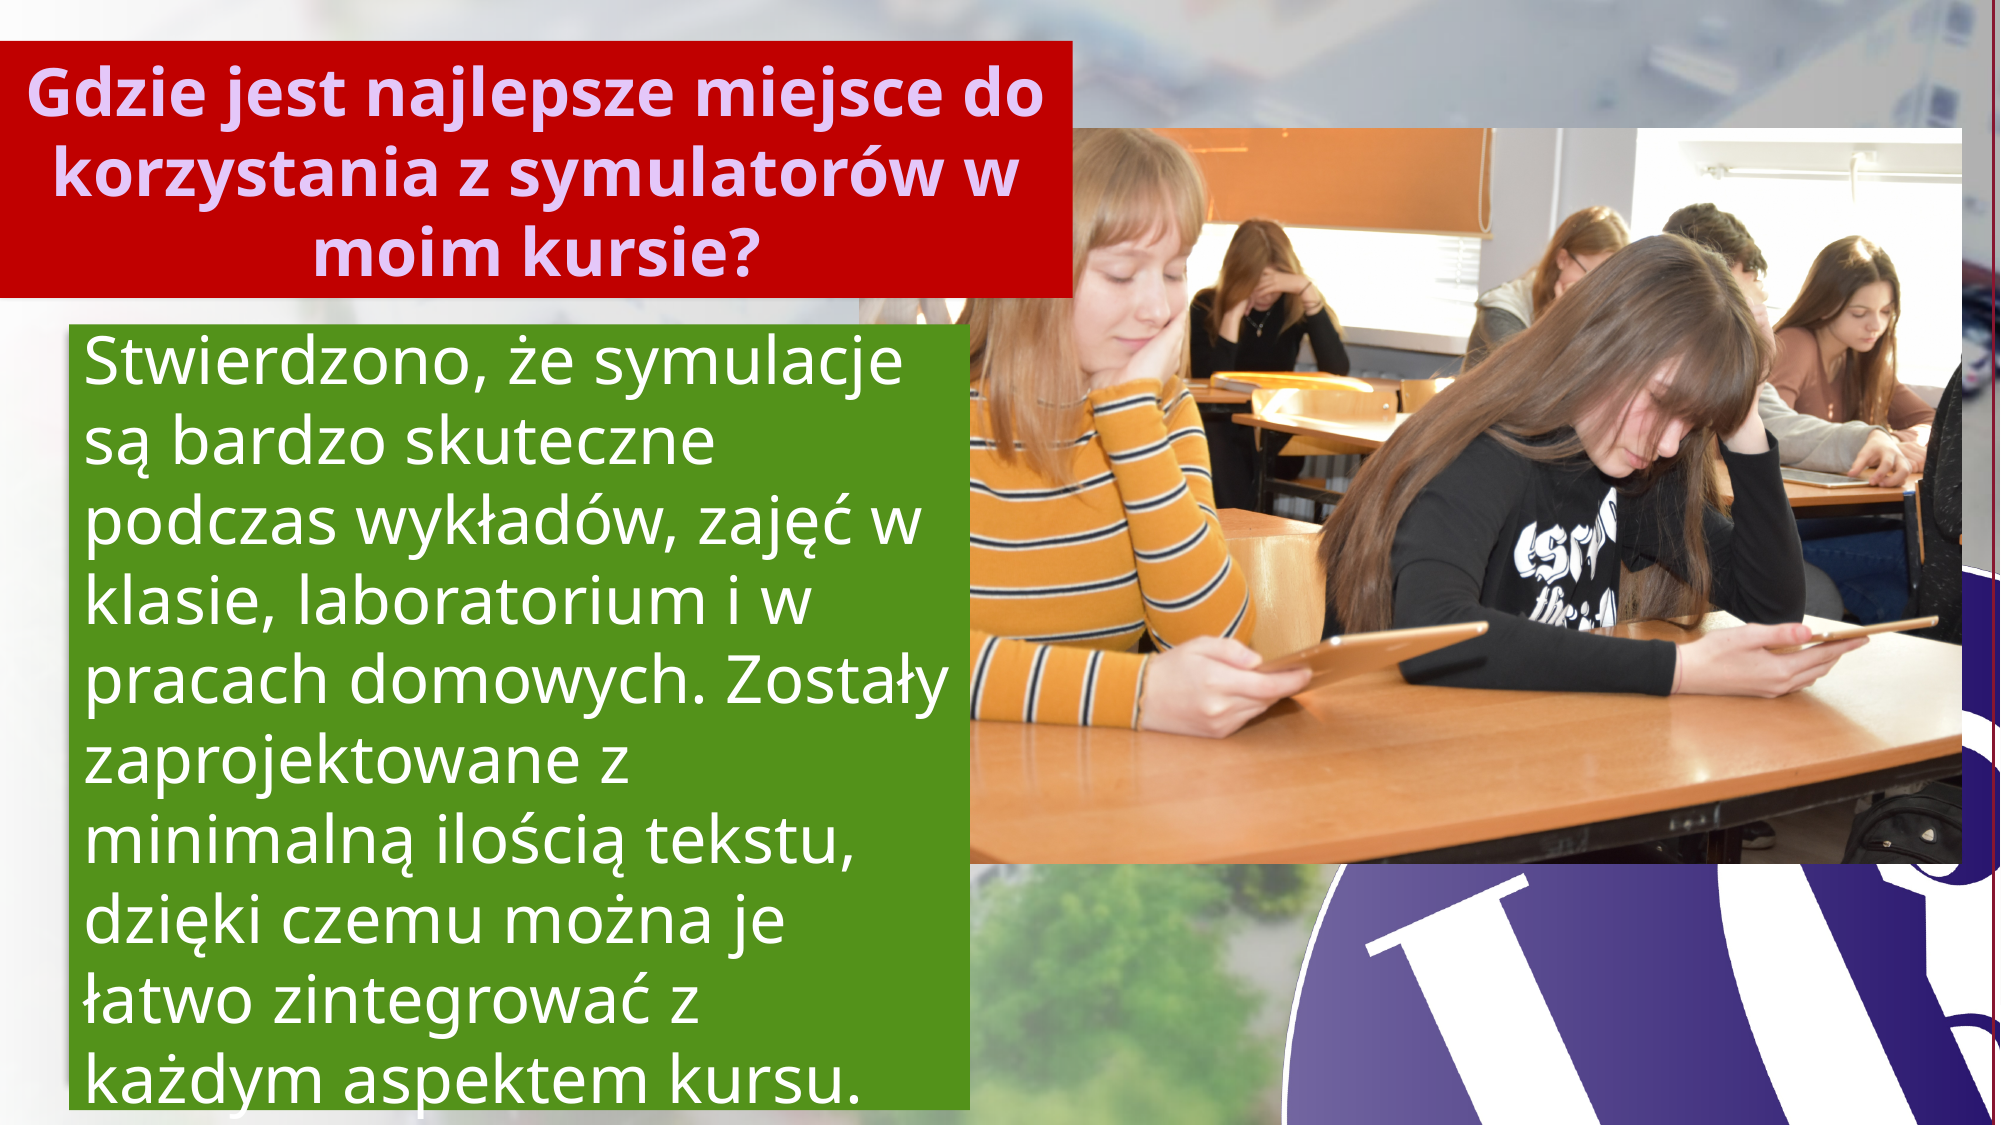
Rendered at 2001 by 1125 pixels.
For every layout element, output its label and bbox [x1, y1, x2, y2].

text_box [0, 0, 2000, 1125]
picture [859, 128, 1963, 864]
